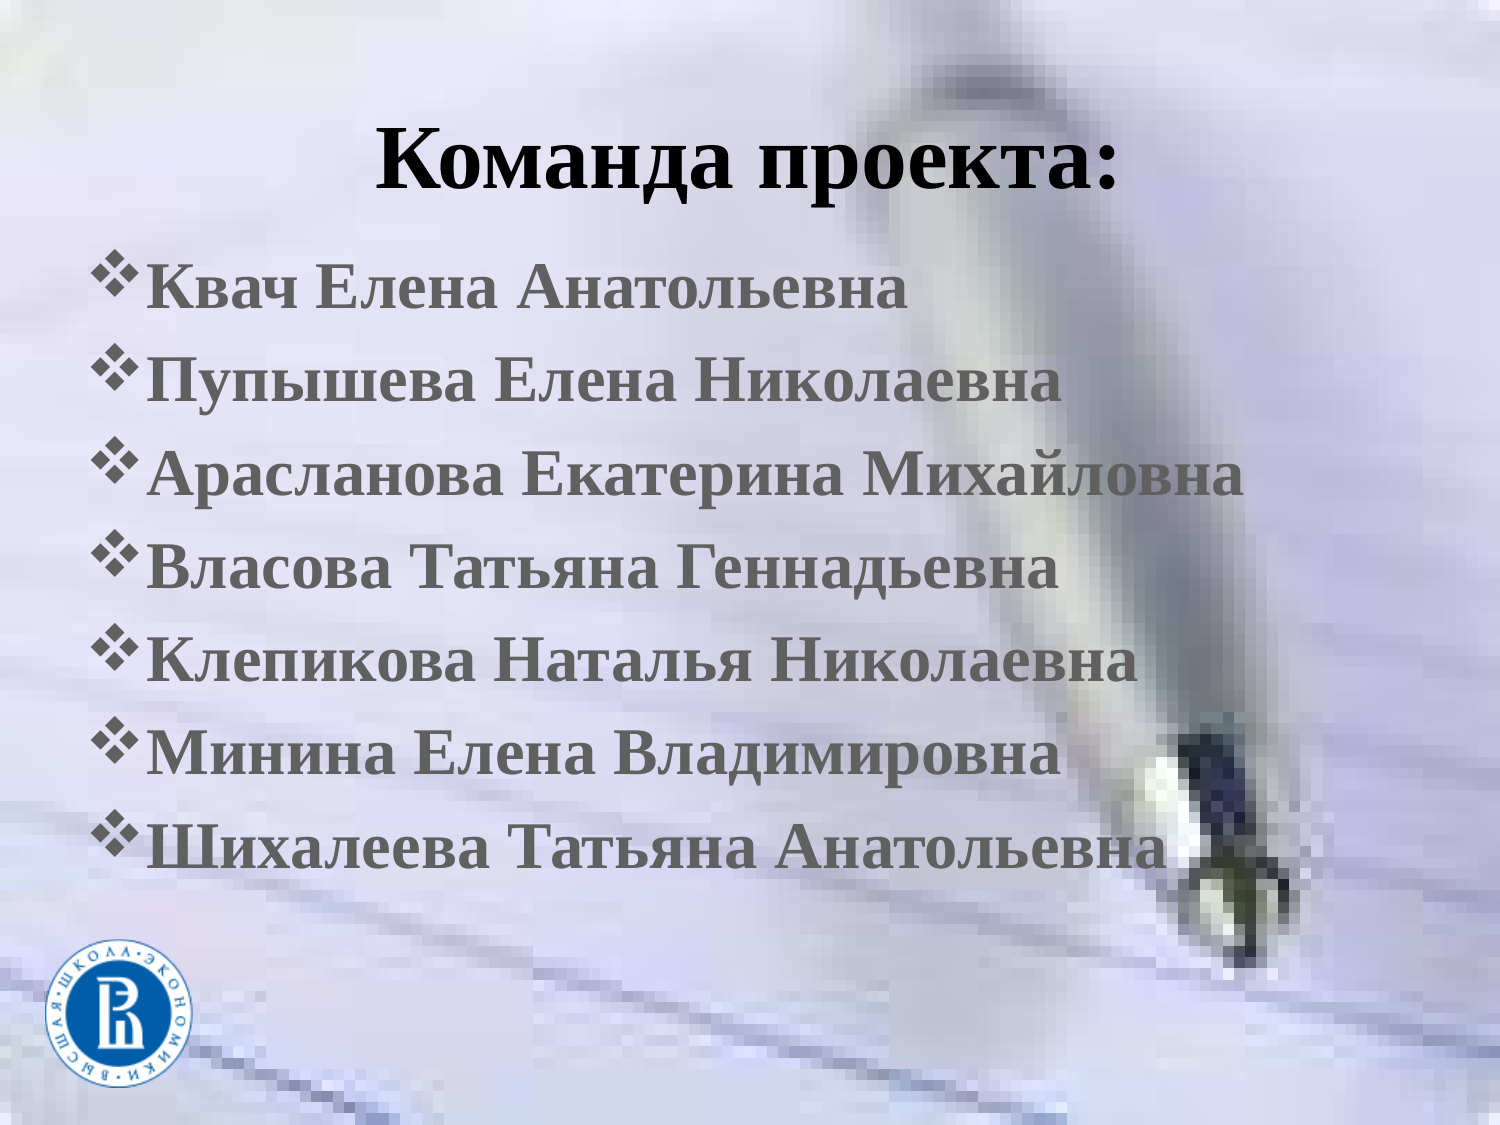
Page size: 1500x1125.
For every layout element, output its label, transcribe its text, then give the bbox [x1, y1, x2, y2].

title Команда проекта: [112, 58, 1388, 234]
picture [0, 0, 1500, 1125]
subtitle Квач Елена Анатольевна Пупышева Елена Николаевна Арасланова Екатерина Михайловна Власова Татьяна Геннадьевна Клепикова Наталья Николаевна Минина Елена Владимировна Шихалеева Татьяна Анатольевна [70, 234, 1395, 926]
